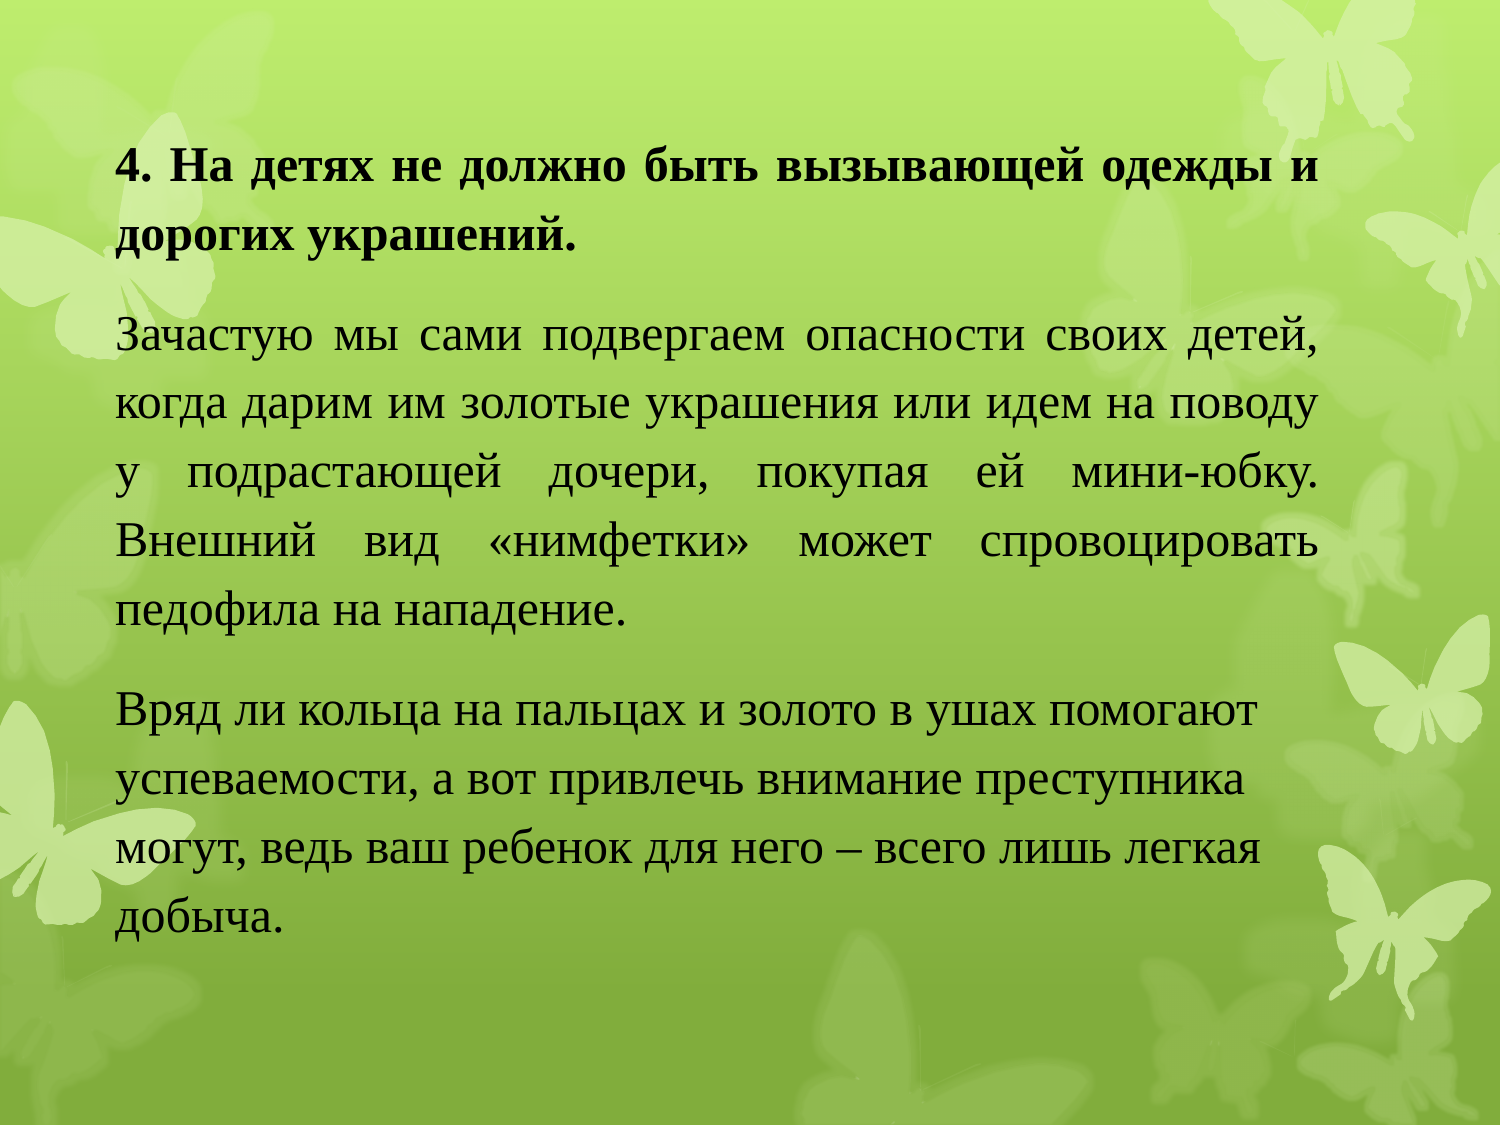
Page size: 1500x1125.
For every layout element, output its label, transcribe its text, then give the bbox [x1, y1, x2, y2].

list 4. На детях не должно быть вызывающей одежды и дорогих украшений. Зачастую мы сами подвергаем опасности своих детей, когда дарим им золотые украшения или идем на поводу у подрастающей дочери, покупая ей мини-юбку. Внешний вид «нимфетки» может спровоцировать педофила на нападение. Вряд ли кольца на пальцах и золото в ушах помогают успеваемости, а вот привлечь внимание преступника могут, ведь ваш ребенок для него – всего лишь легкая добыча. [100, 172, 1335, 962]
